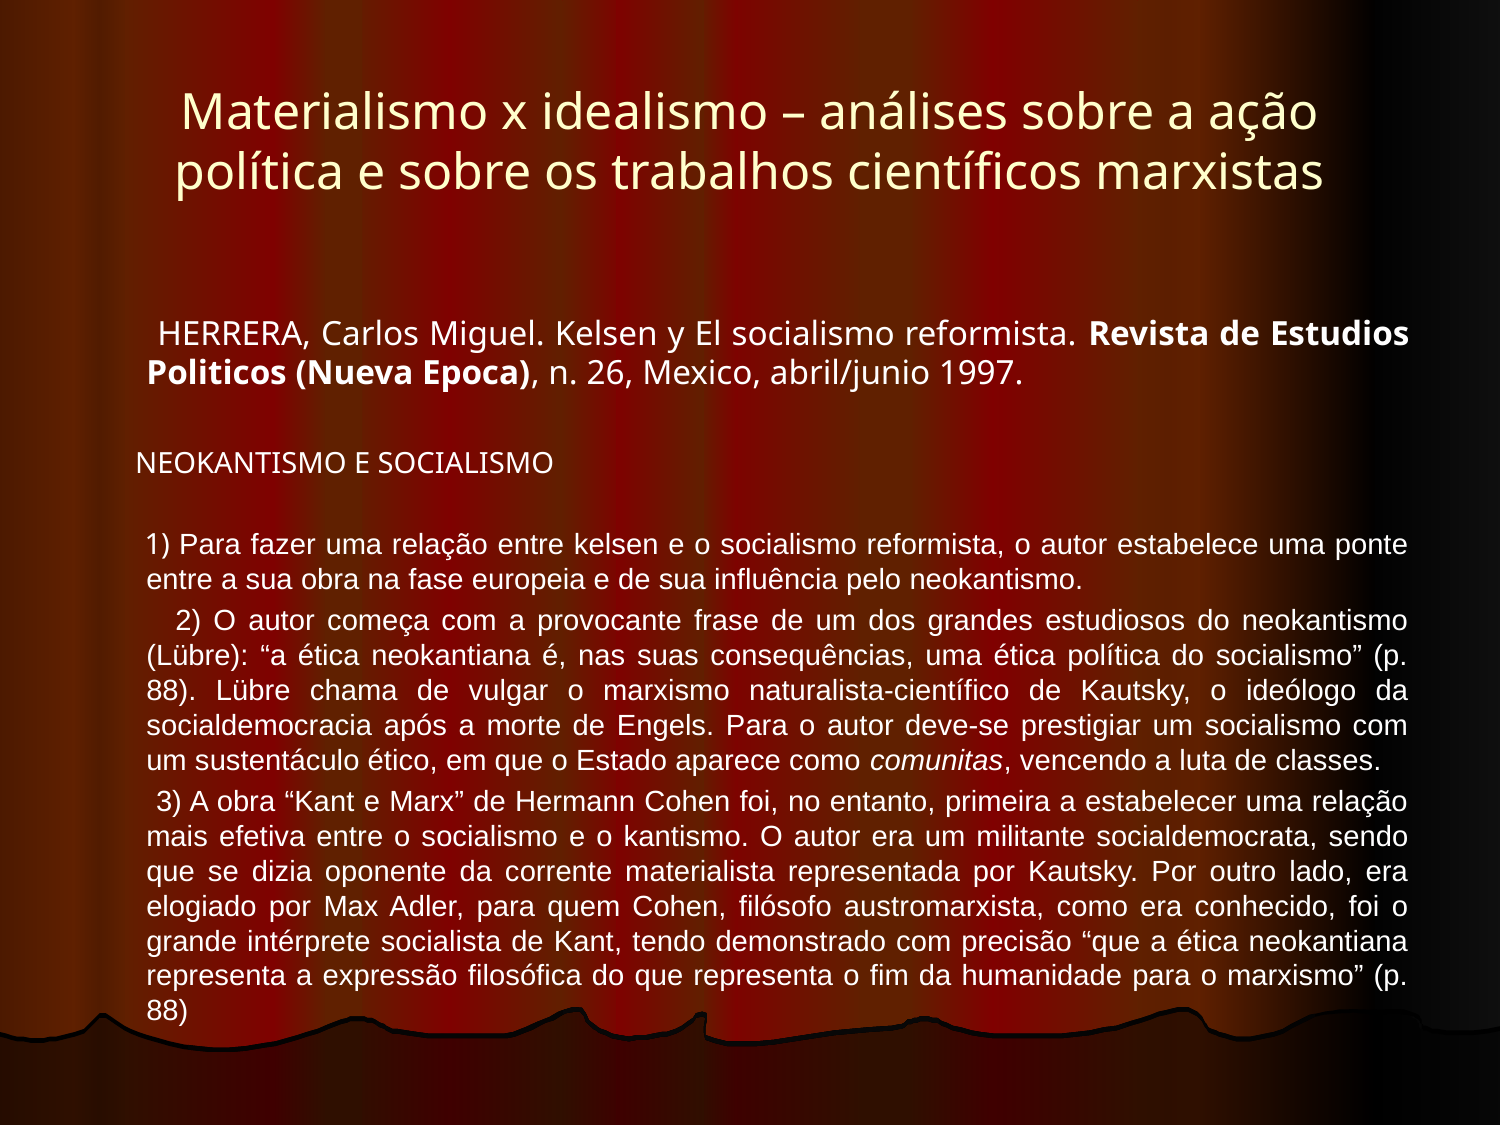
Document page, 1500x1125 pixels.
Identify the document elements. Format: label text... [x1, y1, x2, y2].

title Materialismo x idealismo – análises sobre a ação política e sobre os trabalhos científicos marxistas [74, 45, 1426, 233]
list HERRERA, Carlos Miguel. Kelsen y El socialismo reformista. Revista de Estudios Politicos (Nueva Epoca), n. 26, Mexico, abril/junio 1997. NEOKANTISMO E SOCIALISMO 1) Para fazer uma relação entre kelsen e o socialismo reformista, o autor estabelece uma ponte entre a sua obra na fase europeia e de sua influência pelo neokantismo. 2) O autor começa com a provocante frase de um dos grandes estudiosos do neokantismo (Lübre): “a ética neokantiana é, nas suas consequências, uma ética política do socialismo” (p. 88). Lübre chama de vulgar o marxismo naturalista-científico de Kautsky, o ideólogo da socialdemocracia após a morte de Engels. Para o autor deve-se prestigiar um socialismo com um sustentáculo ético, em que o Estado aparece como comunitas, vencendo a luta de classes. 3) A obra “Kant e Marx” de Hermann Cohen foi, no entanto, primeira a estabelecer uma relação mais efetiva entre o socialismo e o kantismo. O autor era um militante socialdemocrata, sendo que se dizia oponente da corrente materialista representada por Kautsky. Por outro lado, era elogiado por Max Adler, para quem Cohen, filósofo austromarxista, como era conhecido, foi o grande intérprete socialista de Kant, tendo demonstrado com precisão “que a ética neokantiana representa a expressão filosófica do que representa o fim da humanidade para o marxismo” (p. 88) [74, 262, 1426, 1006]
